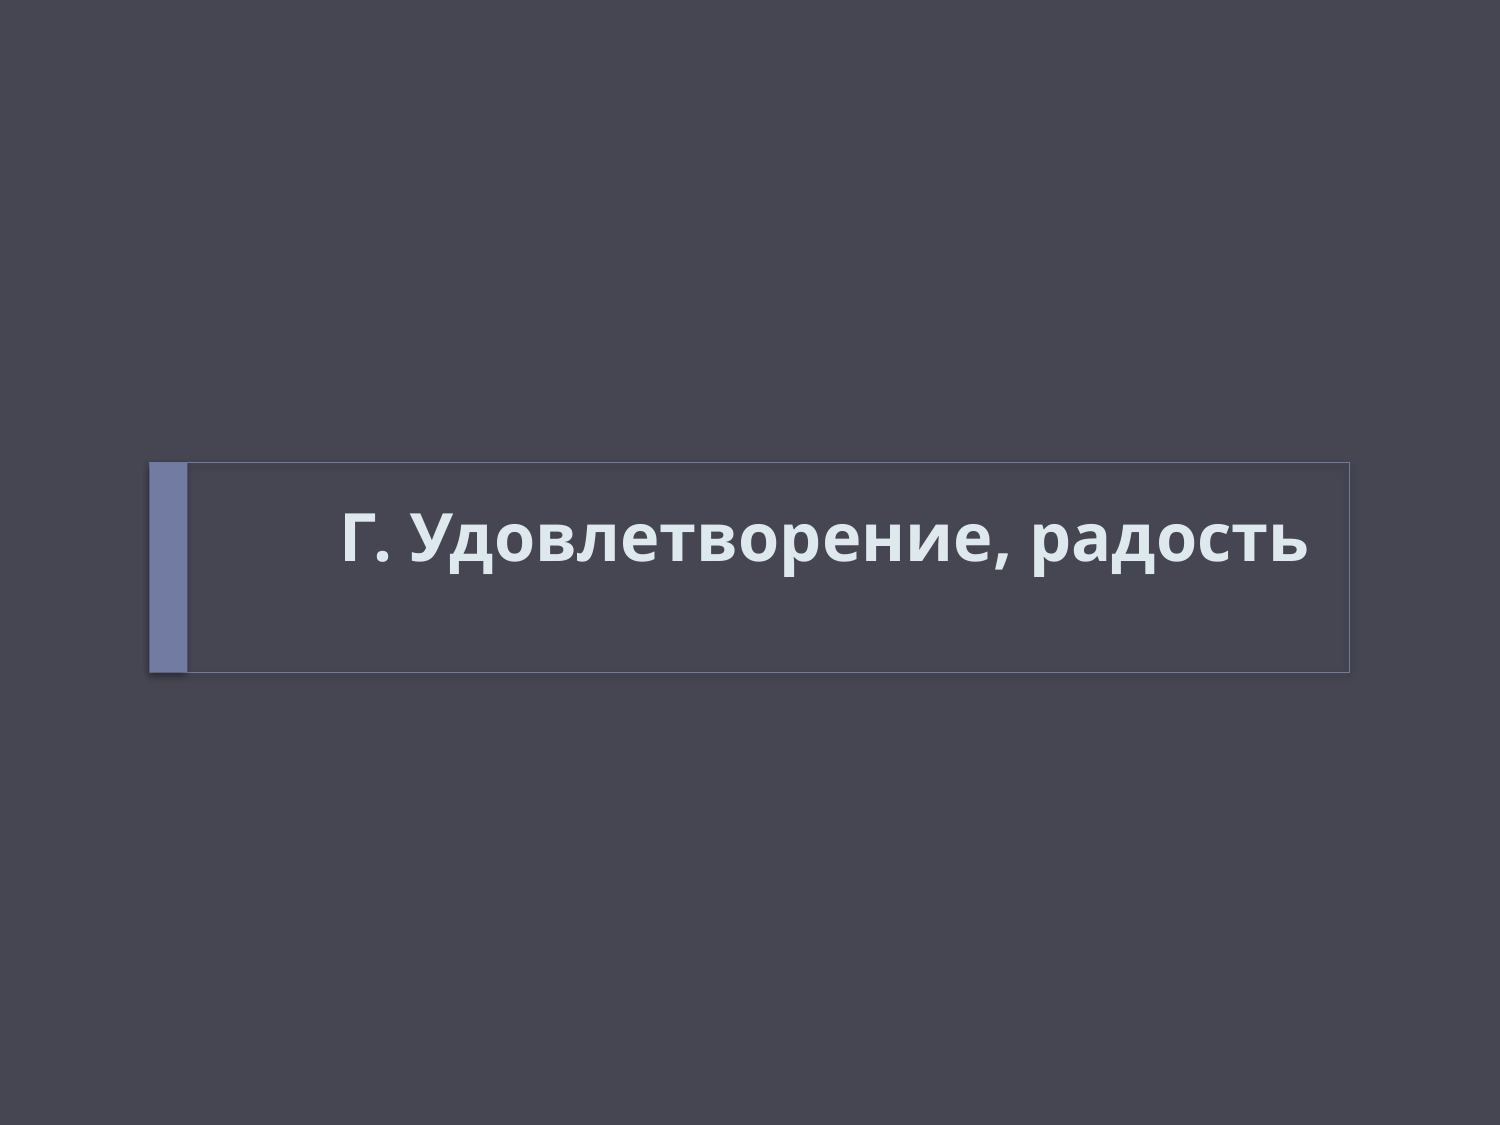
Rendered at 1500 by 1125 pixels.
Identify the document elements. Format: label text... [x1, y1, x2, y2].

title Г. Удовлетворение, радость [200, 487, 1325, 663]
